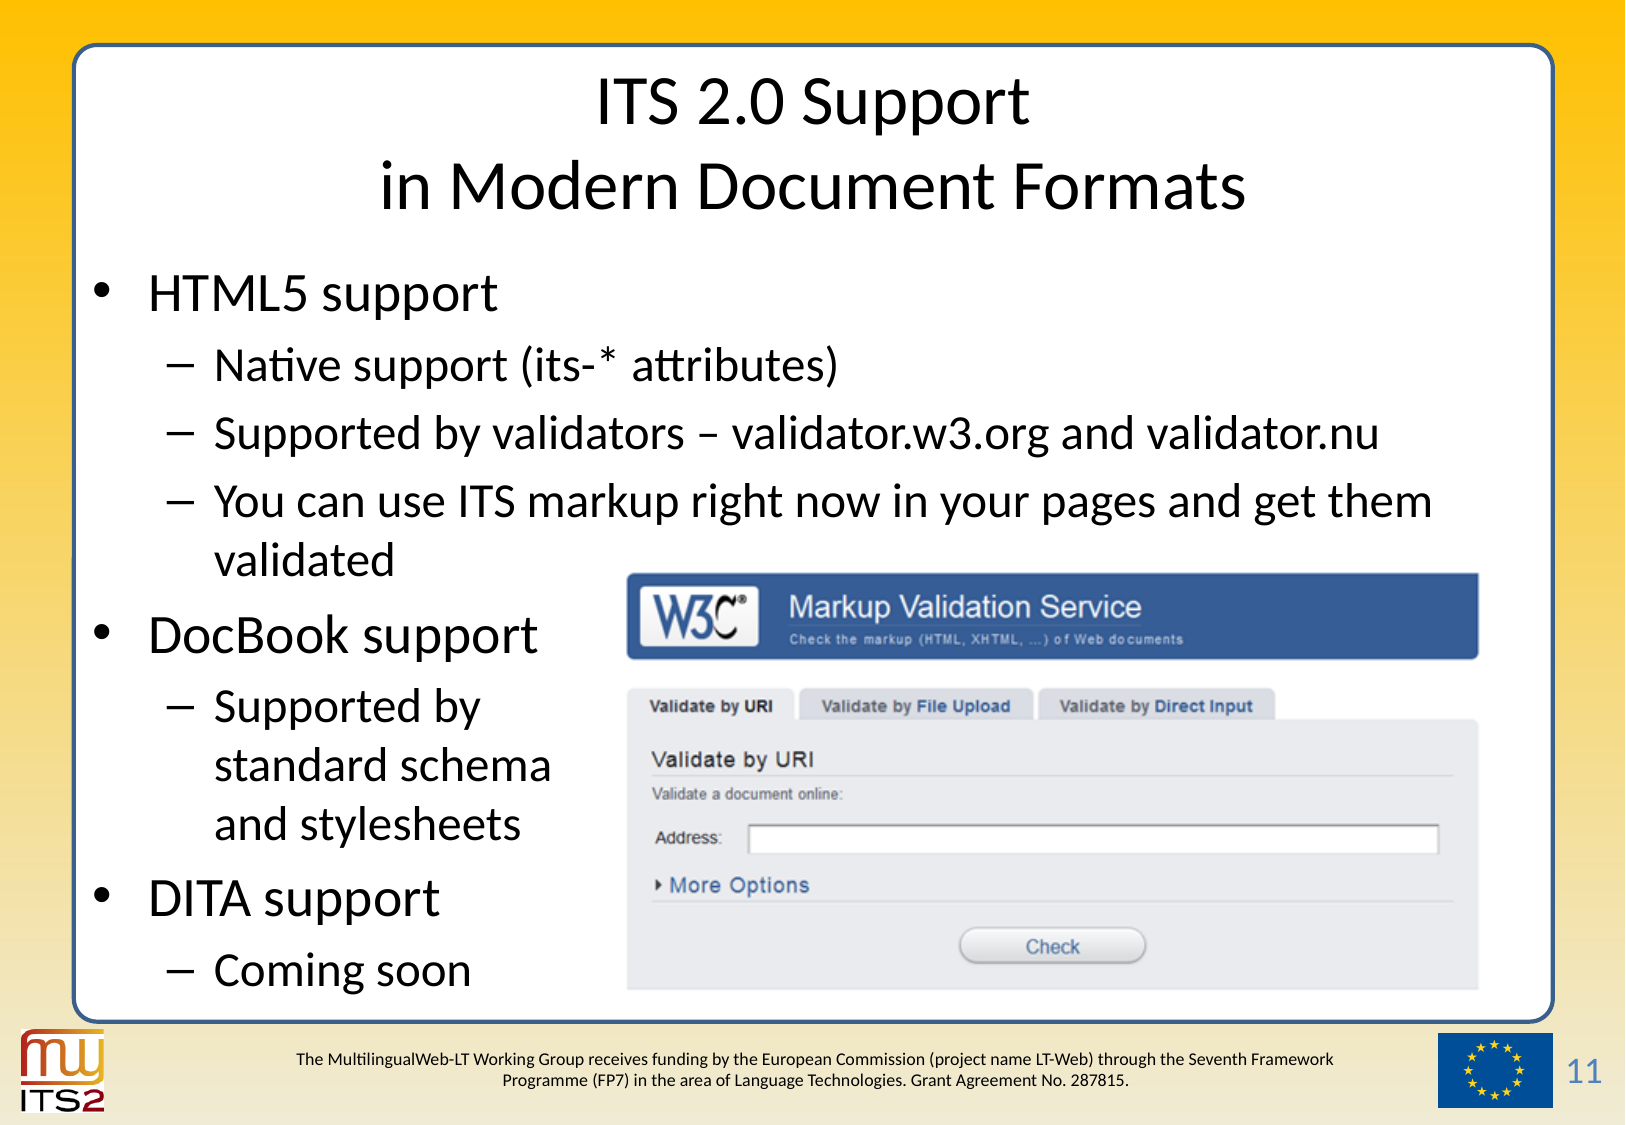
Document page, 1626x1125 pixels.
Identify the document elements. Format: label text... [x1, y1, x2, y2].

picture [1438, 1033, 1553, 1108]
list HTML5 support Native support (its-* attributes) Supported by validators – validator.w3.org and validator.nu You can use ITS markup right now in your pages and get them validated DocBook support Supported by standard schema and stylesheets DITA support Coming soon [76, 247, 1553, 1005]
picture [21, 1029, 104, 1113]
picture [589, 548, 1517, 1006]
title ITS 2.0 Support in Modern Document Formats [76, 45, 1552, 233]
slide_number 11 [1561, 1044, 1625, 1105]
